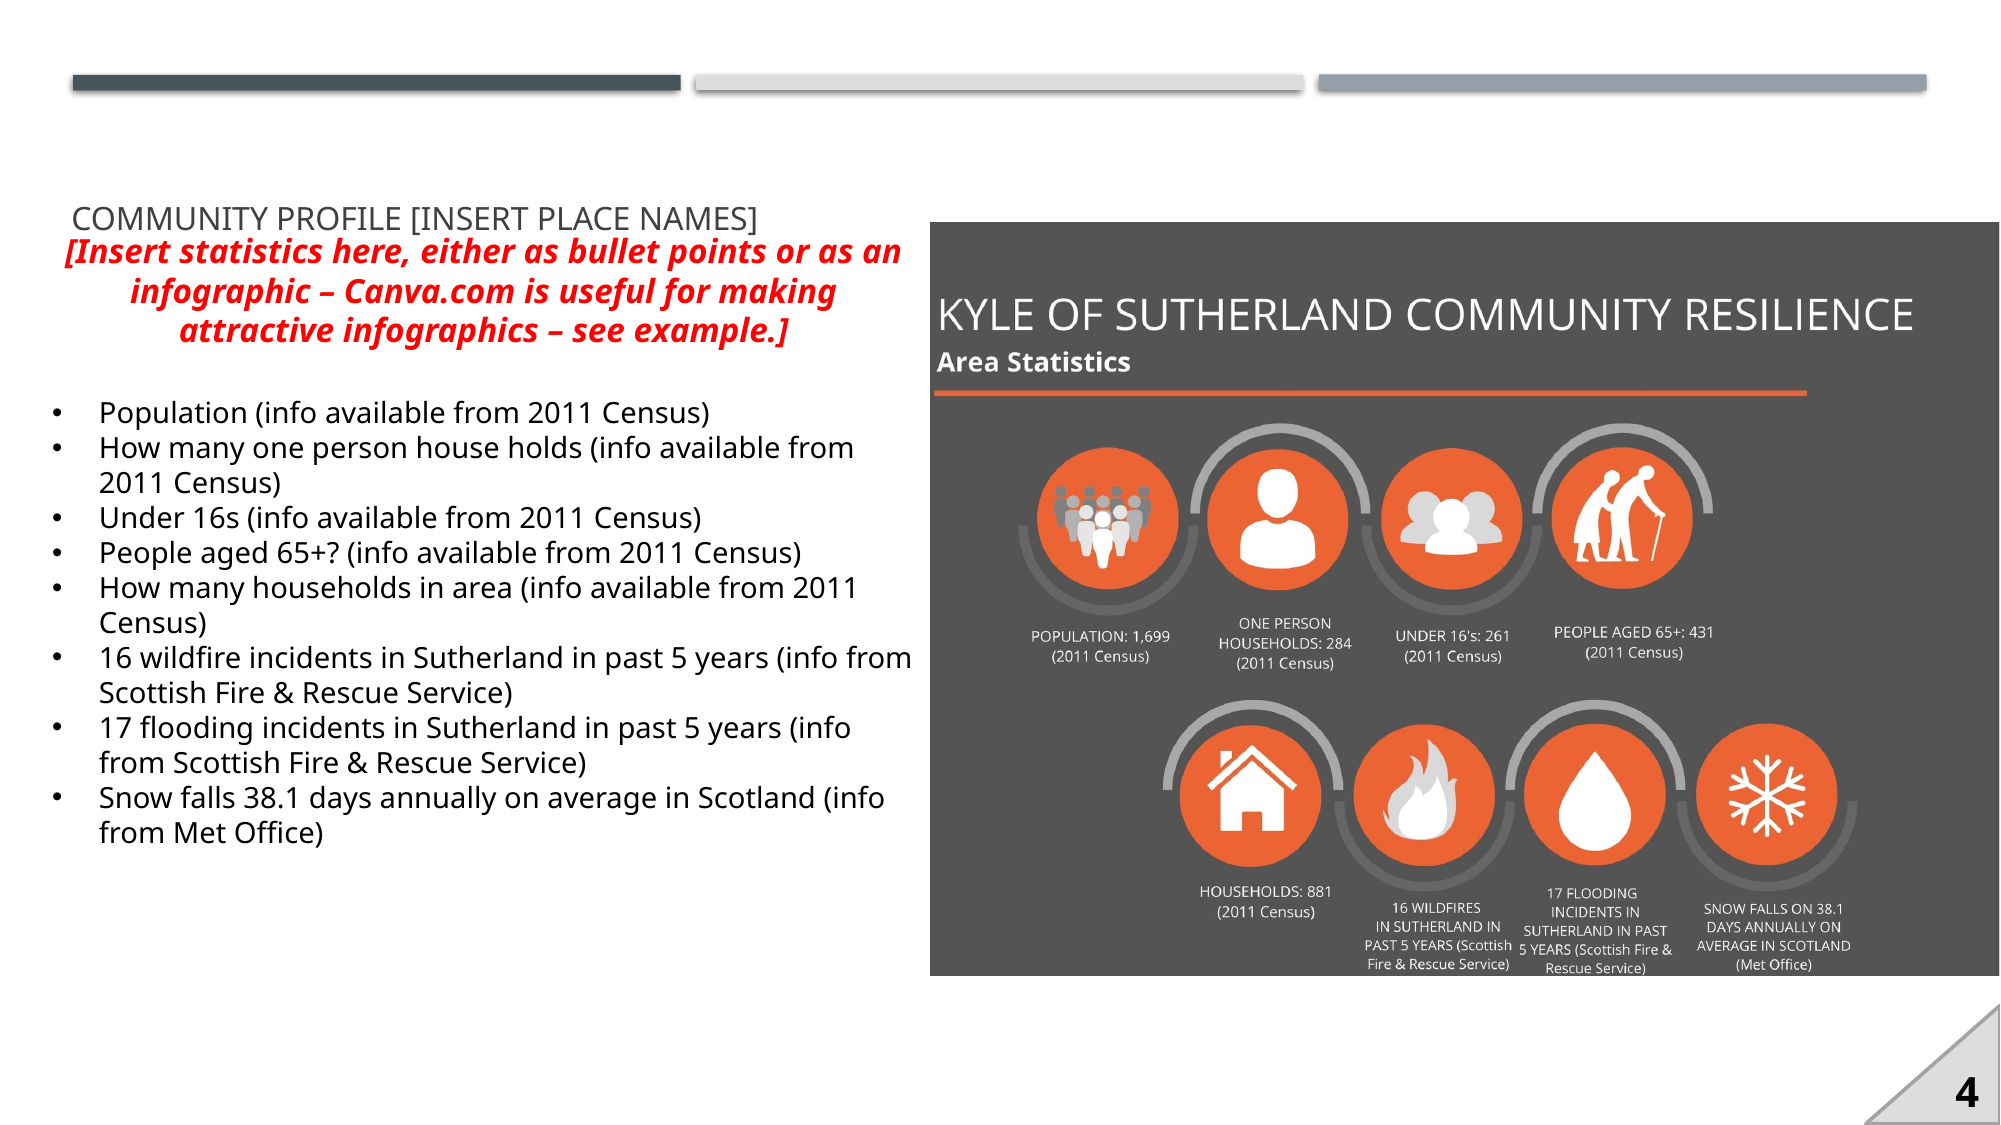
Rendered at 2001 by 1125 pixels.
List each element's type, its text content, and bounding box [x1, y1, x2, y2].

text_box 4 [1940, 1058, 2000, 1124]
picture [930, 221, 2000, 976]
title Community Profile [Insert Place names] [56, 88, 1866, 222]
text_box [Insert statistics here, either as bullet points or as an infographic – Canva.com is useful for making attractive infographics – see example.] Population (info available from 2011 Census) How many one person house holds (info available from 2011 Census) Under 16s (info available from 2011 Census) People aged 65+? (info available from 2011 Census) How many households in area (info available from 2011 Census) 16 wildfire incidents in Sutherland in past 5 years (info from Scottish Fire & Rescue Service) 17 flooding incidents in Sutherland in past 5 years (info from Scottish Fire & Rescue Service) Snow falls 38.1 days annually on average in Scotland (info from Met Office) [37, 222, 927, 947]
text_box [1864, 1003, 2000, 1125]
